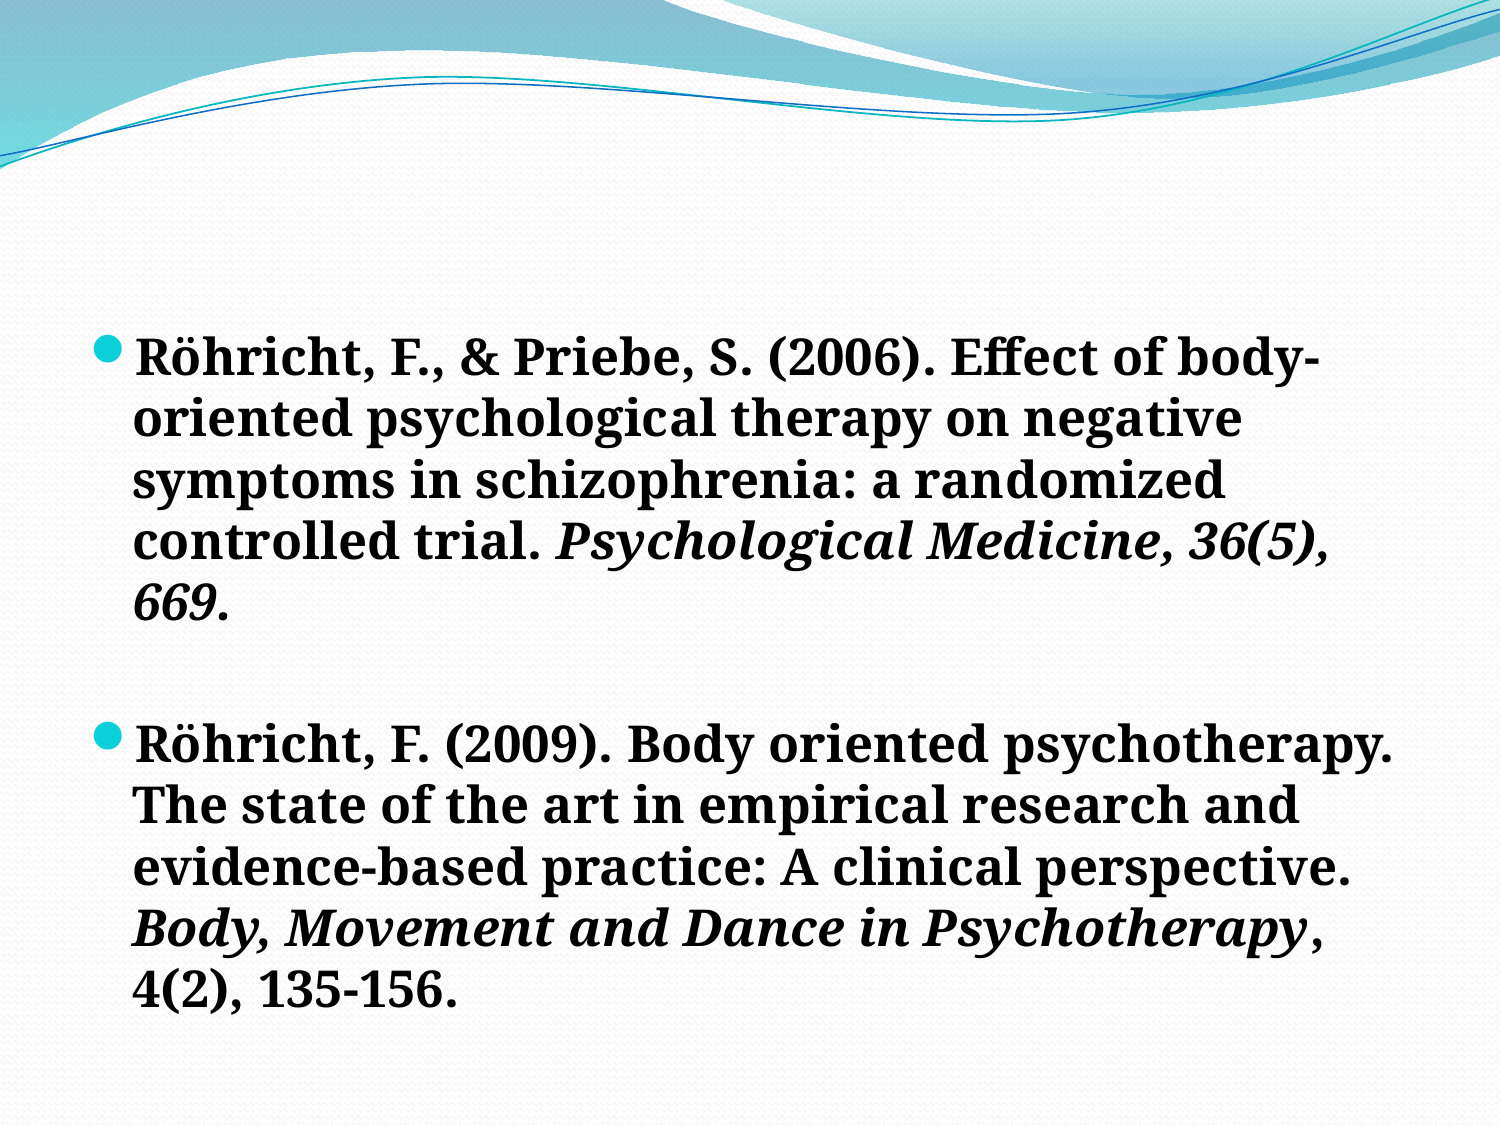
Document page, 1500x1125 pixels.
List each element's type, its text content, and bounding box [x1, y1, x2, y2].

list Röhricht, F., & Priebe, S. (2006). Effect of body-oriented psychological therapy on negative symptoms in schizophrenia: a randomized controlled trial. Psychological Medicine, 36(5), 669. Röhricht, F. (2009). Body oriented psychotherapy. The state of the art in empirical research and evidence-based practice: A clinical perspective. Body, Movement and Dance in Psychotherapy, 4(2), 135-156. [75, 317, 1425, 1038]
